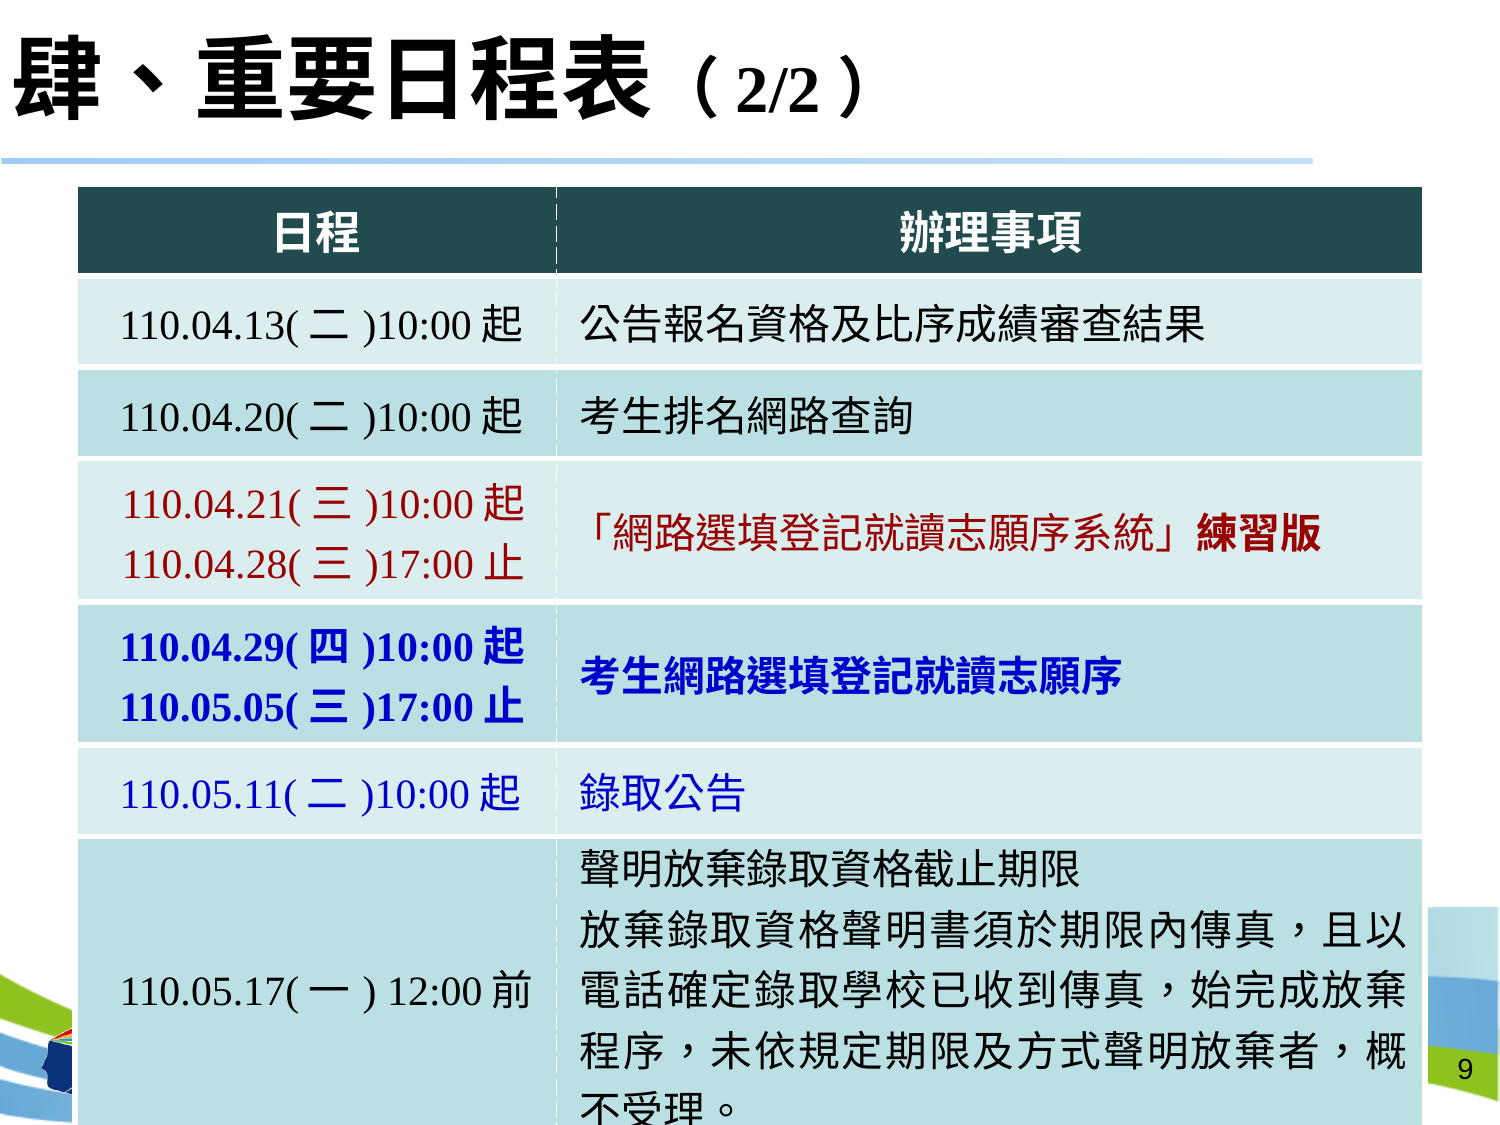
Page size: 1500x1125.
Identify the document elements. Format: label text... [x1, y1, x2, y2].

picture [0, 907, 72, 1125]
table_cell 110.04.20(二)10:00起 [78, 370, 557, 456]
table_cell 考生網路選填登記就讀志願序 [557, 605, 1422, 742]
table_cell 110.04.29(四)10:00起 110.05.05(三)17:00止 [78, 605, 557, 742]
table_cell 「網路選填登記就讀志願序系統」練習版 [557, 461, 1422, 599]
table_cell 聲明放棄錄取資格截止期限 放棄錄取資格聲明書須於期限內傳真，且以電話確定錄取學校已收到傳真，始完成放棄程序，未依規定期限及方式聲明放棄者，概不受理。 [557, 839, 1422, 1125]
table_cell 110.05.11(二)10:00起 [78, 748, 557, 834]
picture [1428, 907, 1500, 1125]
table_cell 錄取公告 [557, 748, 1422, 834]
table_cell 110.05.17(一) 12:00前 [78, 839, 557, 1125]
table_cell 110.04.21(三)10:00起 110.04.28(三)17:00止 [78, 461, 557, 599]
slide_number 9 [1428, 1042, 1489, 1122]
table_cell 公告報名資格及比序成績審查結果 [557, 279, 1422, 364]
table_header 辦理事項 [557, 187, 1422, 273]
table_cell 110.04.13(二)10:00起 [78, 279, 557, 364]
table_cell 考生排名網路查詢 [557, 370, 1422, 456]
title 肆、重要日程表（2/2） [0, 24, 1346, 129]
table_header 日程 [78, 187, 557, 273]
